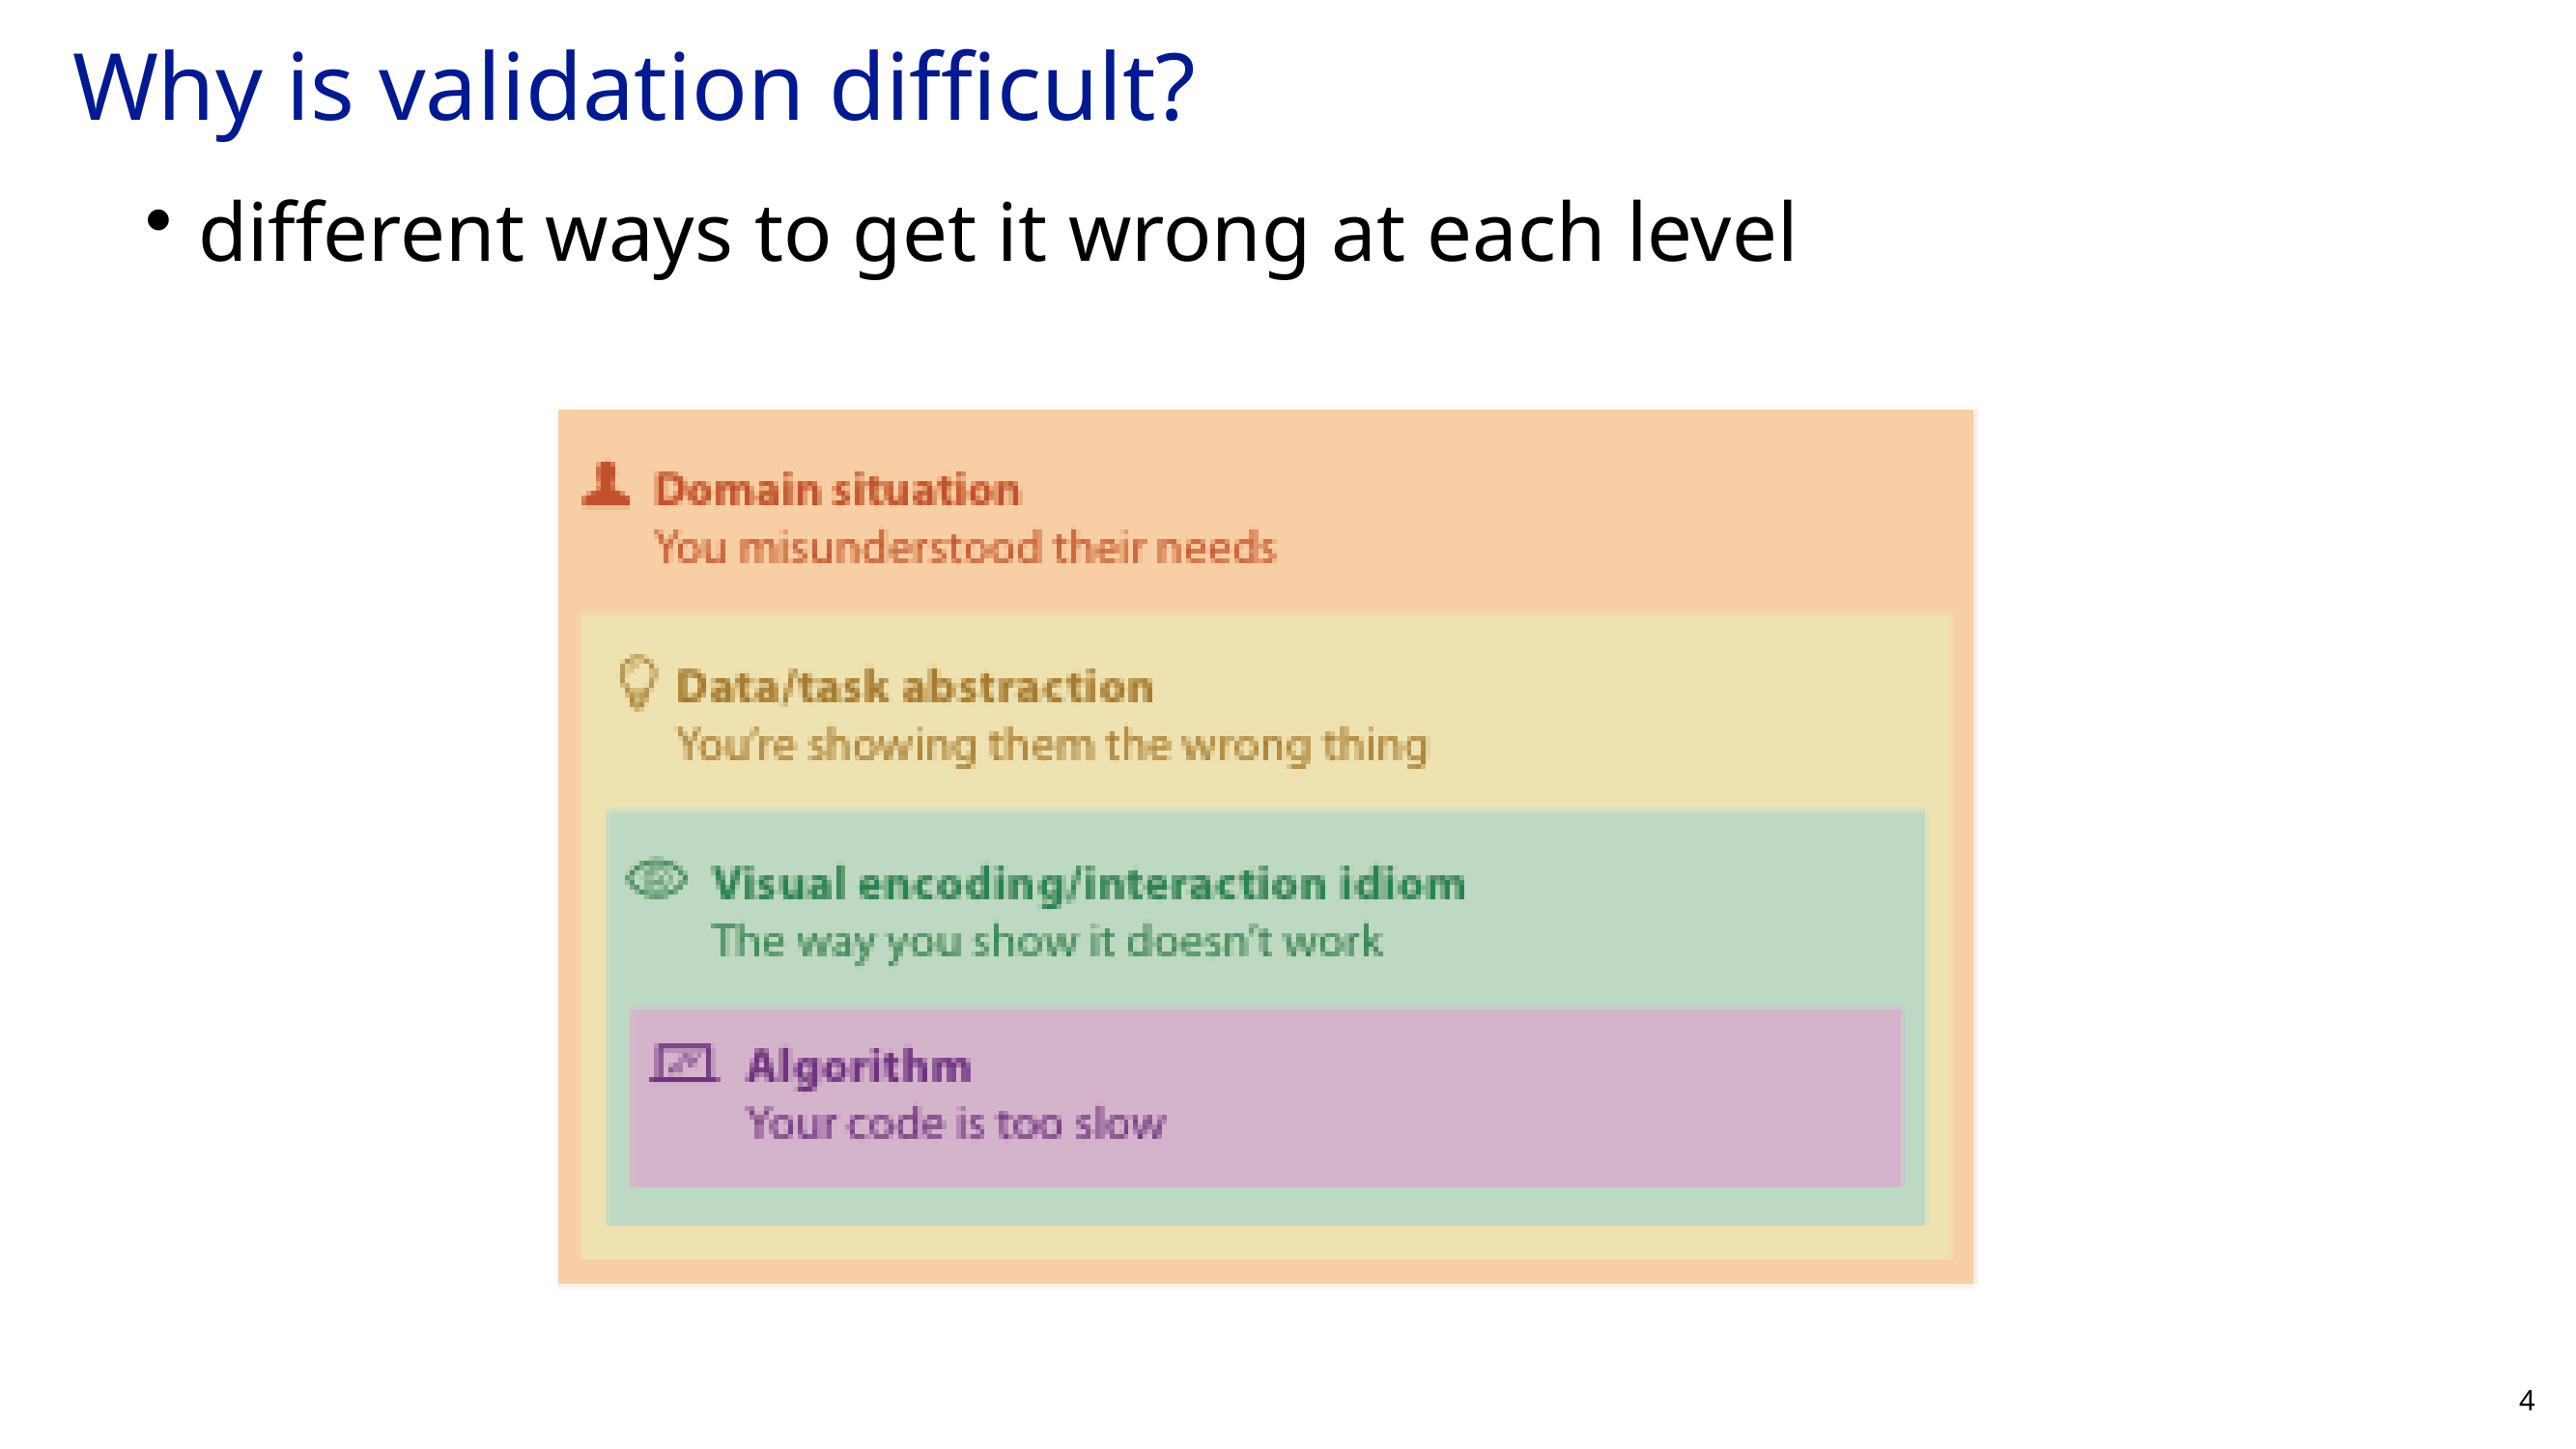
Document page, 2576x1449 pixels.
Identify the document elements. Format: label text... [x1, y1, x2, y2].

picture [558, 410, 1979, 1289]
title Why is validation difficult? [66, 0, 2576, 168]
list different ways to get it wrong at each level [66, 174, 2576, 1449]
slide_number 4 [2499, 1376, 2542, 1422]
